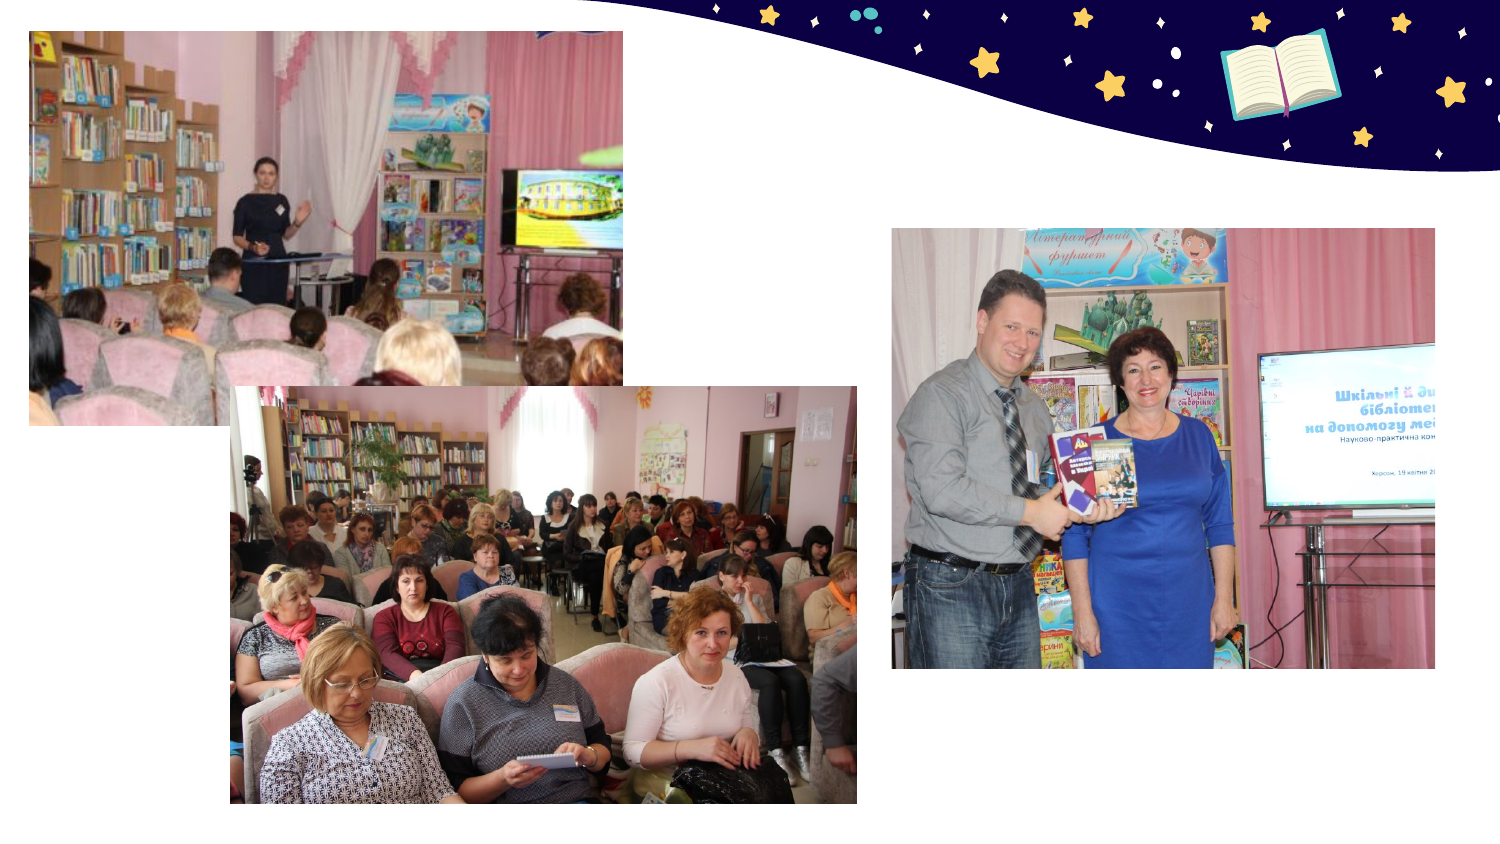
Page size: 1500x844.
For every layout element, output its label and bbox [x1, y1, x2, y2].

picture [891, 228, 1436, 670]
picture [29, 31, 857, 804]
